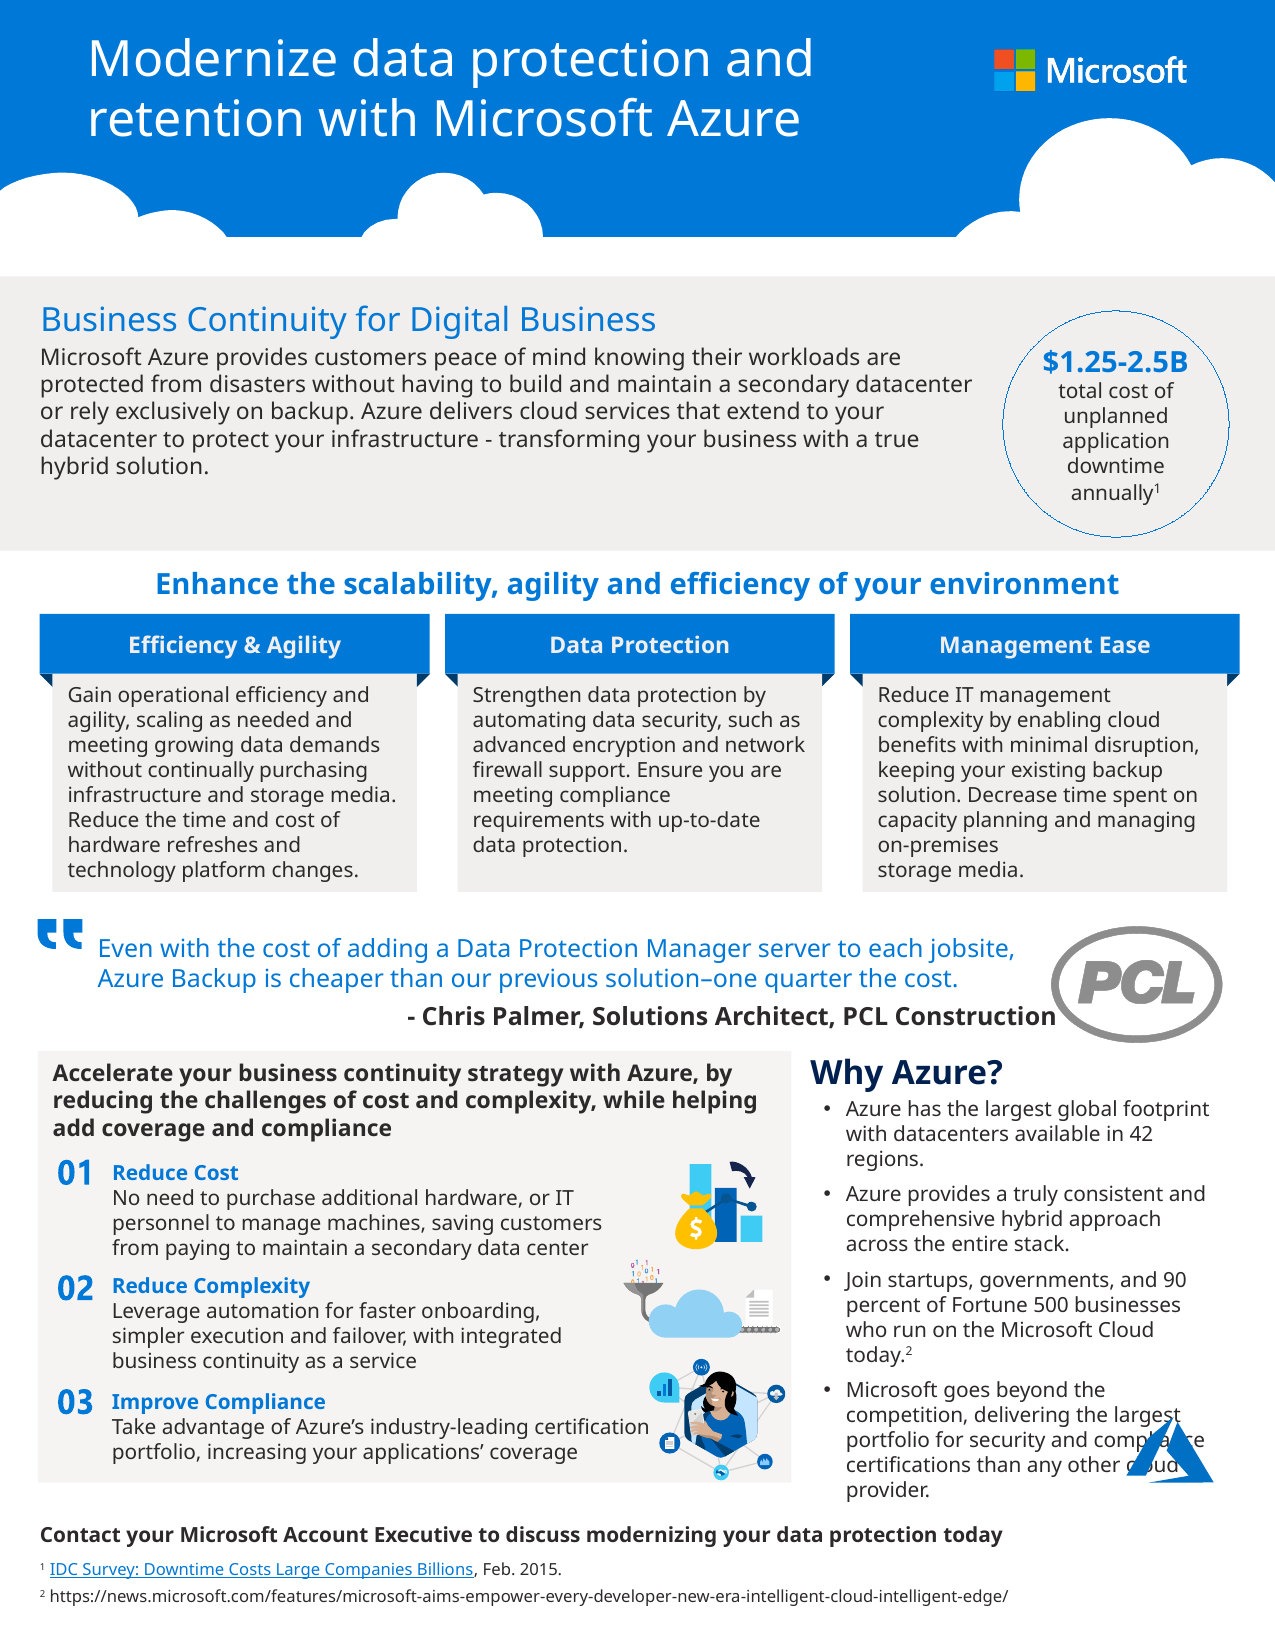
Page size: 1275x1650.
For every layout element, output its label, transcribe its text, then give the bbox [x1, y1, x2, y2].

picture [1046, 920, 1229, 1048]
text_box Enhance the scalability, agility and efficiency of your environment [35, 565, 1240, 603]
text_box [675, 1161, 763, 1250]
text_box [0, 0, 1275, 237]
text_box [78, 1158, 91, 1186]
text_box [36, 672, 51, 687]
text_box Business Continuity for Digital Business Microsoft Azure provides customers peace of mind knowing their workloads are protected from disasters without having to build and maintain a secondary datacenter or rely exclusively on backup. Azure delivers cloud services that extend to your datacenter to protect your infrastructure - transforming your business with a true hybrid solution. [37, 297, 978, 452]
text_box [0, 172, 228, 239]
text_box [1148, 1421, 1214, 1483]
text_box [942, 118, 1275, 260]
text_box Improve Compliance Take advantage of Azure’s industry-leading certification portfolio, increasing your applications’ coverage [111, 1389, 649, 1475]
text_box Modernize data protection and retention with Microsoft Azure [73, 19, 835, 154]
text_box [57, 1274, 76, 1302]
text_box [415, 672, 433, 690]
text_box Reduce Complexity Leverage automation for faster onboarding, simpler execution and failover, with integrated business continuity as a service [111, 1272, 618, 1379]
text_box Reduce Cost No need to purchase additional hardware, or IT personnel to manage machines, saving customers from paying to maintain a secondary data center [112, 1159, 613, 1267]
text_box [57, 1387, 94, 1416]
text_box $1.25-2.5B total cost of unplanned application downtime annually1 [1002, 310, 1230, 538]
text_box [76, 1274, 94, 1302]
text_box [1228, 675, 1240, 687]
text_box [623, 1259, 782, 1338]
text_box Reduce IT management complexity by enabling cloud benefits with minimal disruption, keeping your existing backup solution. Decrease time spent on capacity planning and managing on-premises storage media. [862, 675, 1228, 893]
text_box [442, 672, 457, 688]
text_box [63, 919, 83, 950]
text_box Gain operational efficiency and agility, scaling as needed and meeting growing data demands without continually purchasing infrastructure and storage media. Reduce the time and cost of hardware refreshes and technology platform changes. [51, 675, 418, 893]
text_box 1 IDC Survey: Downtime Costs Large Companies Billions, Feb. 2015. 2 https://news.microsoft.com/features/microsoft-aims-empower-every-developer-new-era-intelligent-cloud-intelligent-edge/ [37, 1558, 1138, 1605]
text_box Strengthen data protection by automating data security, such as advanced encryption and network firewall support. Ensure you are meeting compliance requirements with up-to-date data protection. [457, 675, 823, 893]
text_box [823, 675, 835, 687]
text_box [37, 919, 57, 950]
text_box Accelerate your business continuity strategy with Azure, by reducing the challenges of cost and complexity, while helping add coverage and compliance [37, 1050, 792, 1484]
picture [649, 1358, 786, 1481]
text_box Contact your Microsoft Account Executive to discuss modernizing your data protection today [37, 1521, 1146, 1548]
text_box [847, 672, 862, 688]
text_box [360, 172, 544, 239]
text_box [0, 275, 1275, 552]
text_box [57, 1158, 76, 1187]
text_box - Chris Palmer, Solutions Architect, PCL Construction [407, 1000, 1046, 1031]
text_box Data Protection [444, 613, 836, 675]
picture [993, 48, 1188, 92]
text_box Even with the cost of adding a Data Protection Manager server to each jobsite, Azure Backup is cheaper than our previous solution–one quarter the cost. [95, 932, 1046, 994]
text_box Efficiency & Agility [39, 613, 431, 675]
text_box Management Ease [849, 613, 1241, 675]
text_box [1126, 1416, 1174, 1476]
text_box Why Azure? Azure has the largest global footprint with datacenters available in 42 regions. Azure provides a truly consistent and comprehensive hybrid approach across the entire stack. Join startups, governments, and 90 percent of Fortune 500 businesses who run on the Microsoft Cloud today.2 Microsoft goes beyond the competition, delivering the largest portfolio for security and compliance certifications than any other cloud provider. [808, 1051, 1233, 1448]
